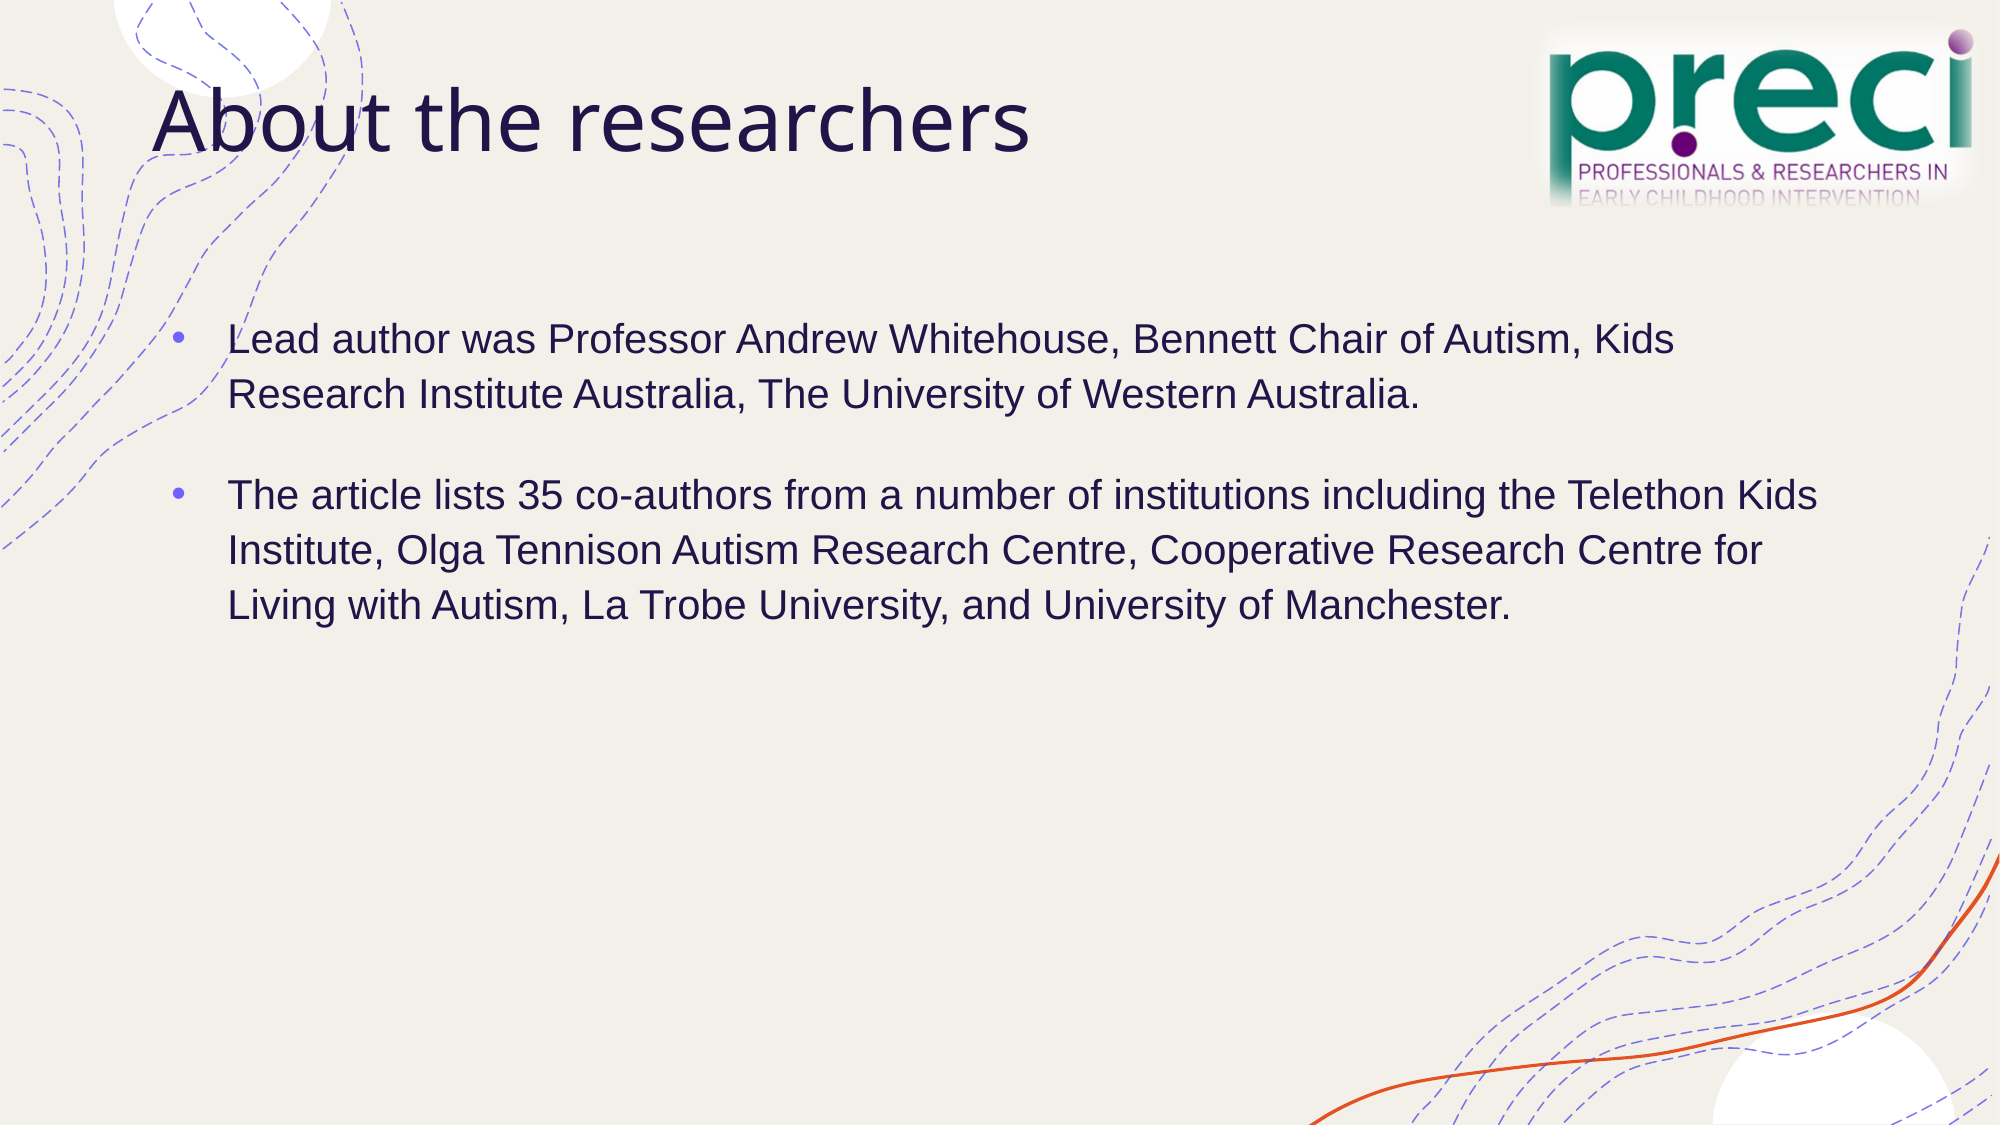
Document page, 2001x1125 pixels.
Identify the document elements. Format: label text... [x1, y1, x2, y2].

title About the researchers [137, 59, 1863, 278]
list Lead author was Professor Andrew Whitehouse, Bennett Chair of Autism, Kids Research Institute Australia, The University of Western Australia. The article lists 35 co-authors from a number of institutions including the Telethon Kids Institute, Olga Tennison Autism Research Centre, Cooperative Research Centre for Living with Autism, La Trobe University, and University of Manchester. [137, 299, 1846, 1014]
picture [1515, 1, 2000, 222]
